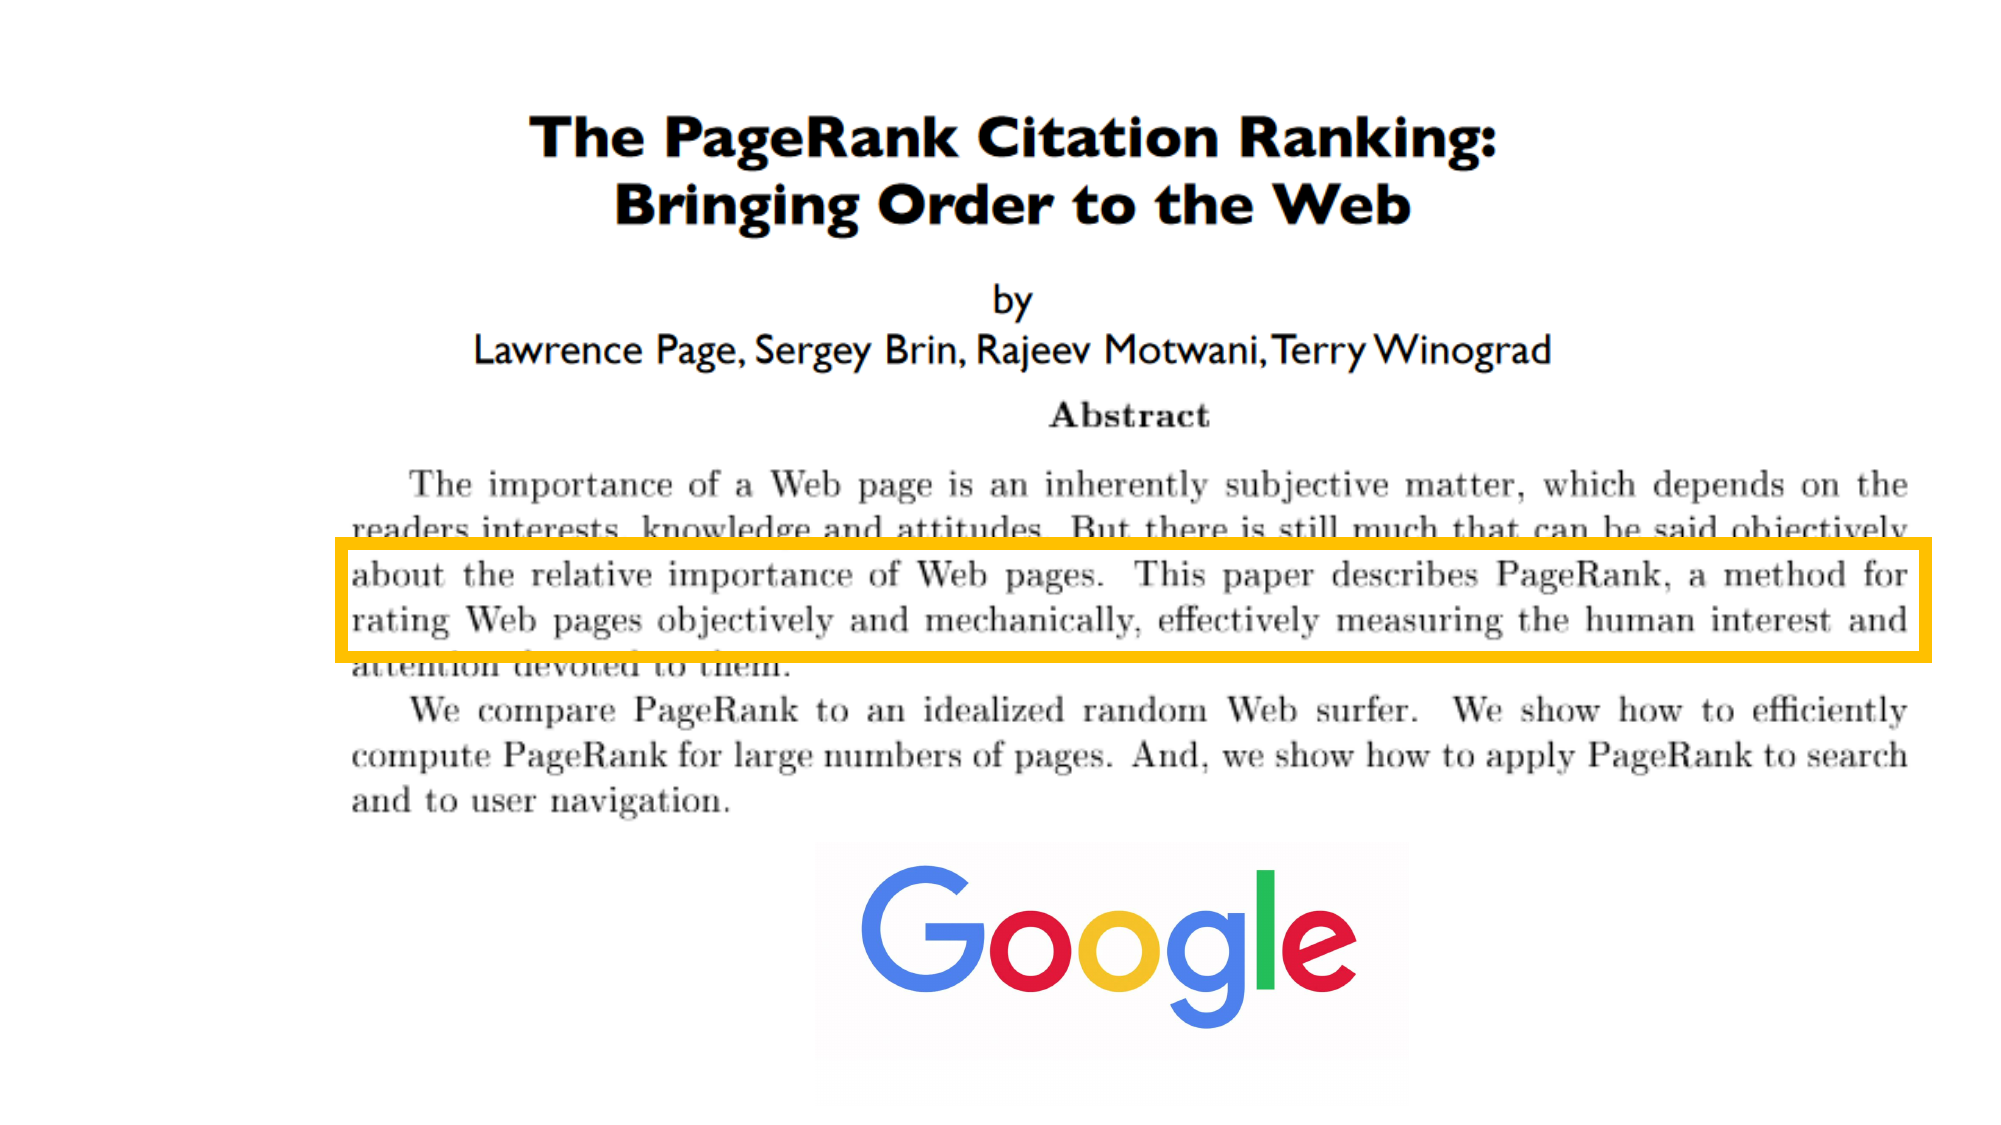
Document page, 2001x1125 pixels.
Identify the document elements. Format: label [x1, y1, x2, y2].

picture [297, 61, 1926, 1106]
